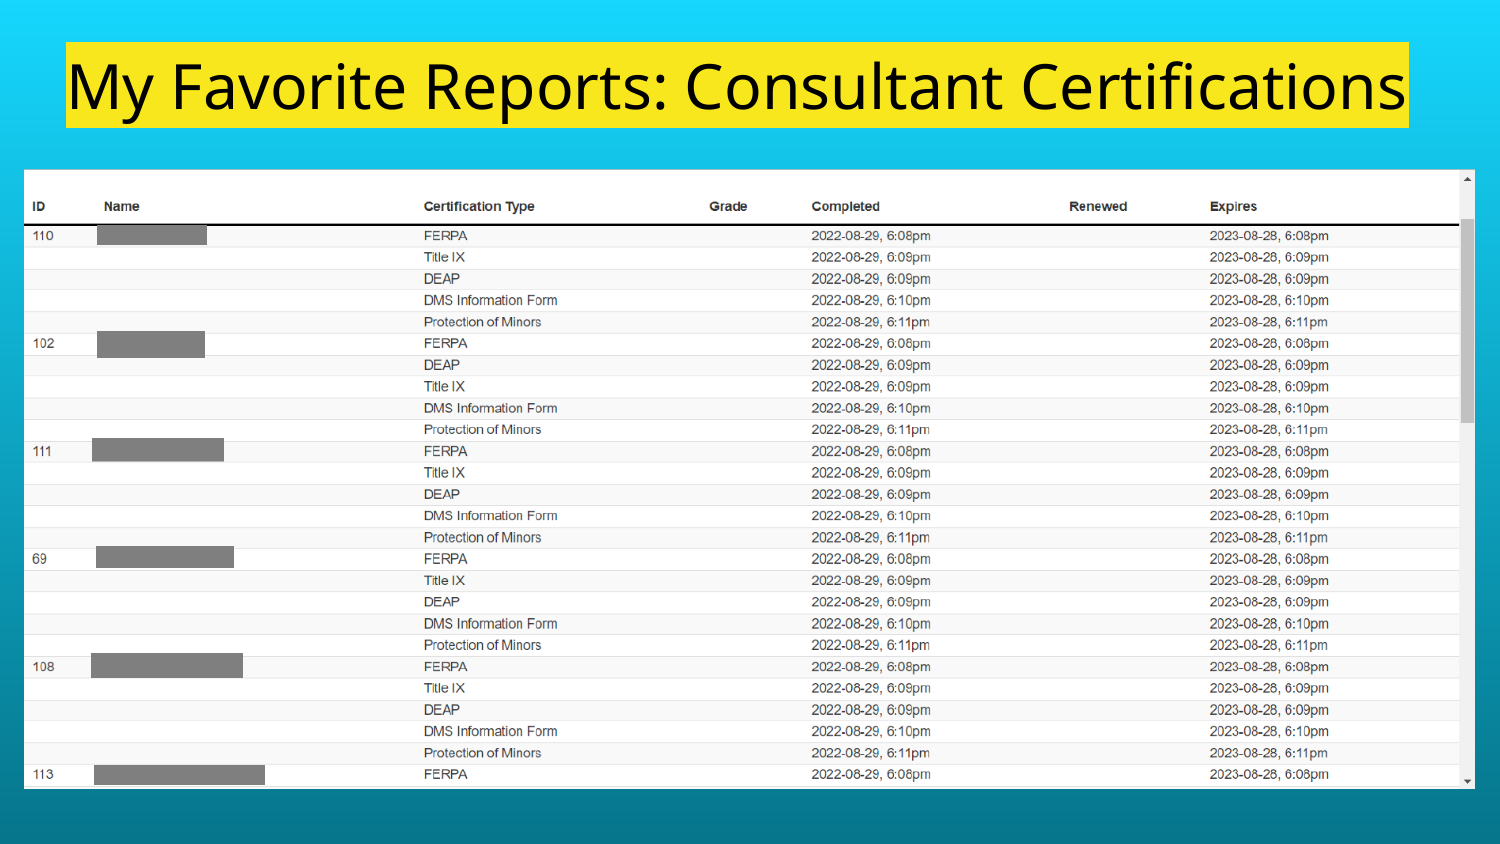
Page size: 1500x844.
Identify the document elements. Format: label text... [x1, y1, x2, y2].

title My Favorite Reports: Consultant Certifications [51, 31, 1449, 145]
picture [24, 169, 1476, 790]
